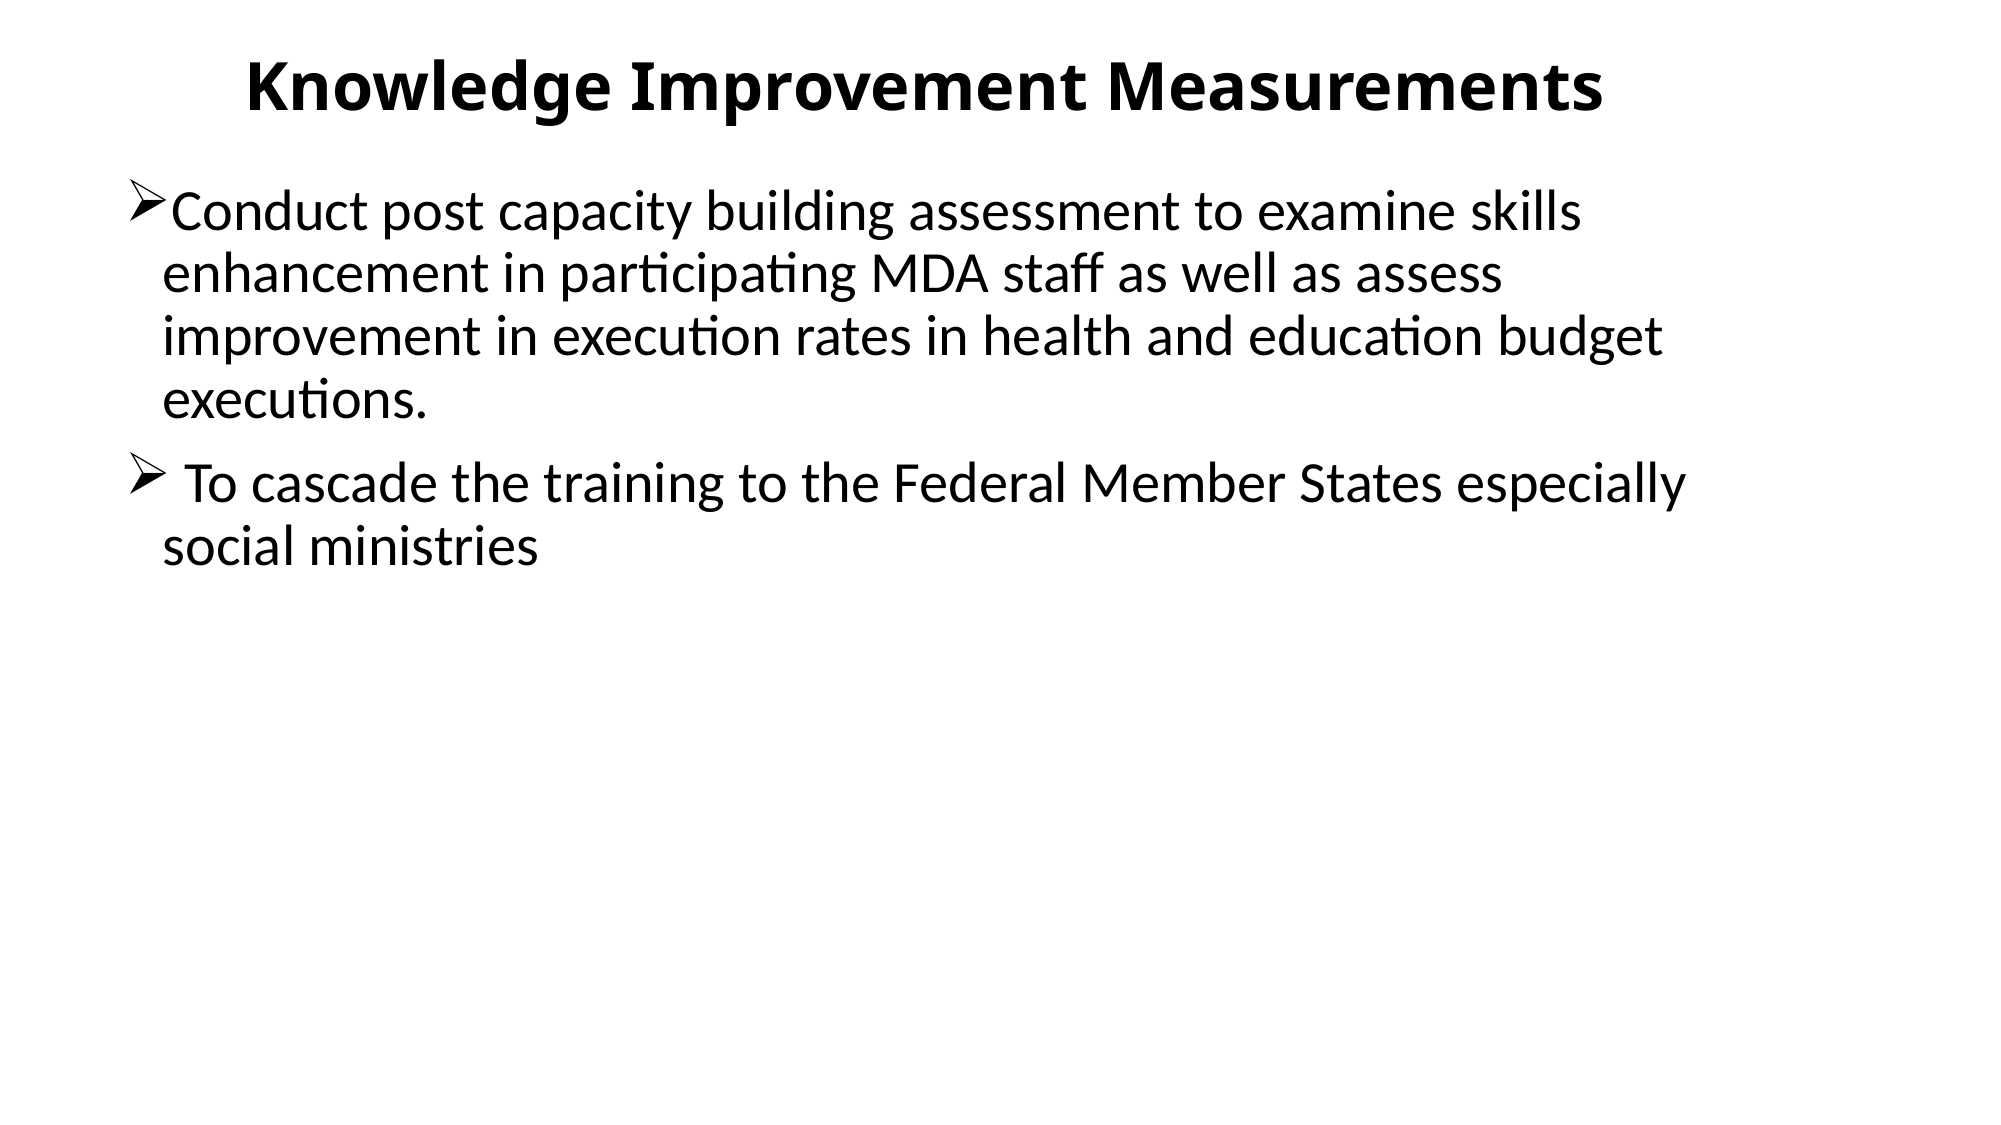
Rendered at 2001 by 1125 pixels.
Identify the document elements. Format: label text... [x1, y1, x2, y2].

title Knowledge Improvement Measurements [133, 29, 1717, 150]
list Conduct post capacity building assessment to examine skills enhancement in participating MDA staff as well as assess improvement in execution rates in health and education budget executions. To cascade the training to the Federal Member States especially social ministries [110, 172, 1835, 998]
